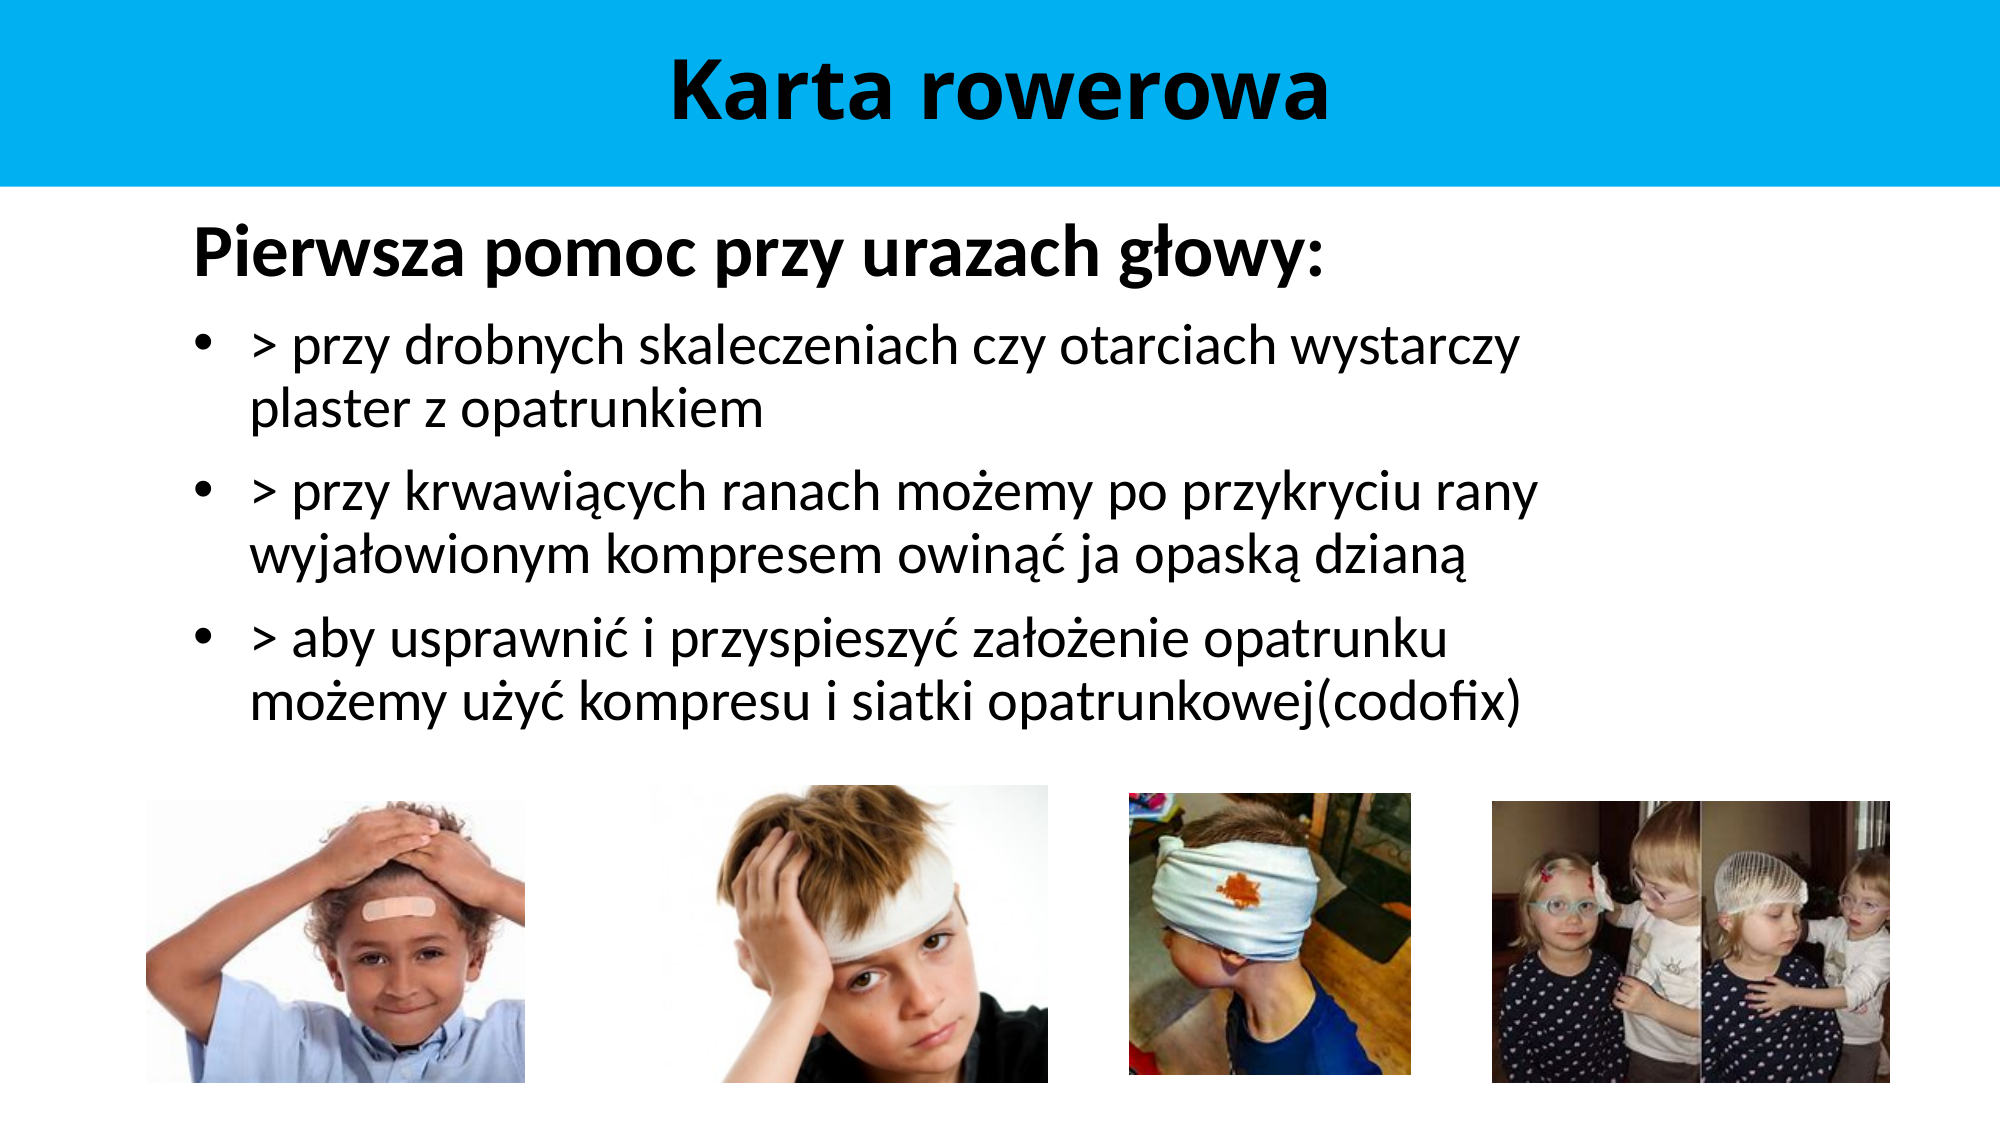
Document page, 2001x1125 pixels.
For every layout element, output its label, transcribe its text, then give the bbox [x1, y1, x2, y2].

picture [146, 801, 525, 1083]
title Karta rowerowa [0, 0, 2000, 187]
picture [650, 785, 1048, 1083]
picture [1129, 793, 1411, 1075]
picture [1492, 801, 1890, 1083]
list Pierwsza pomoc przy urazach głowy: > przy drobnych skaleczeniach czy otarciach wystarczy plaster z opatrunkiem > przy krwawiących ranach możemy po przykryciu rany wyjałowionym kompresem owinąć ja opaską dzianą > aby usprawnić i przyspieszyć założenie opatrunku możemy użyć kompresu i siatki opatrunkowej(codofix) [178, 204, 1608, 947]
